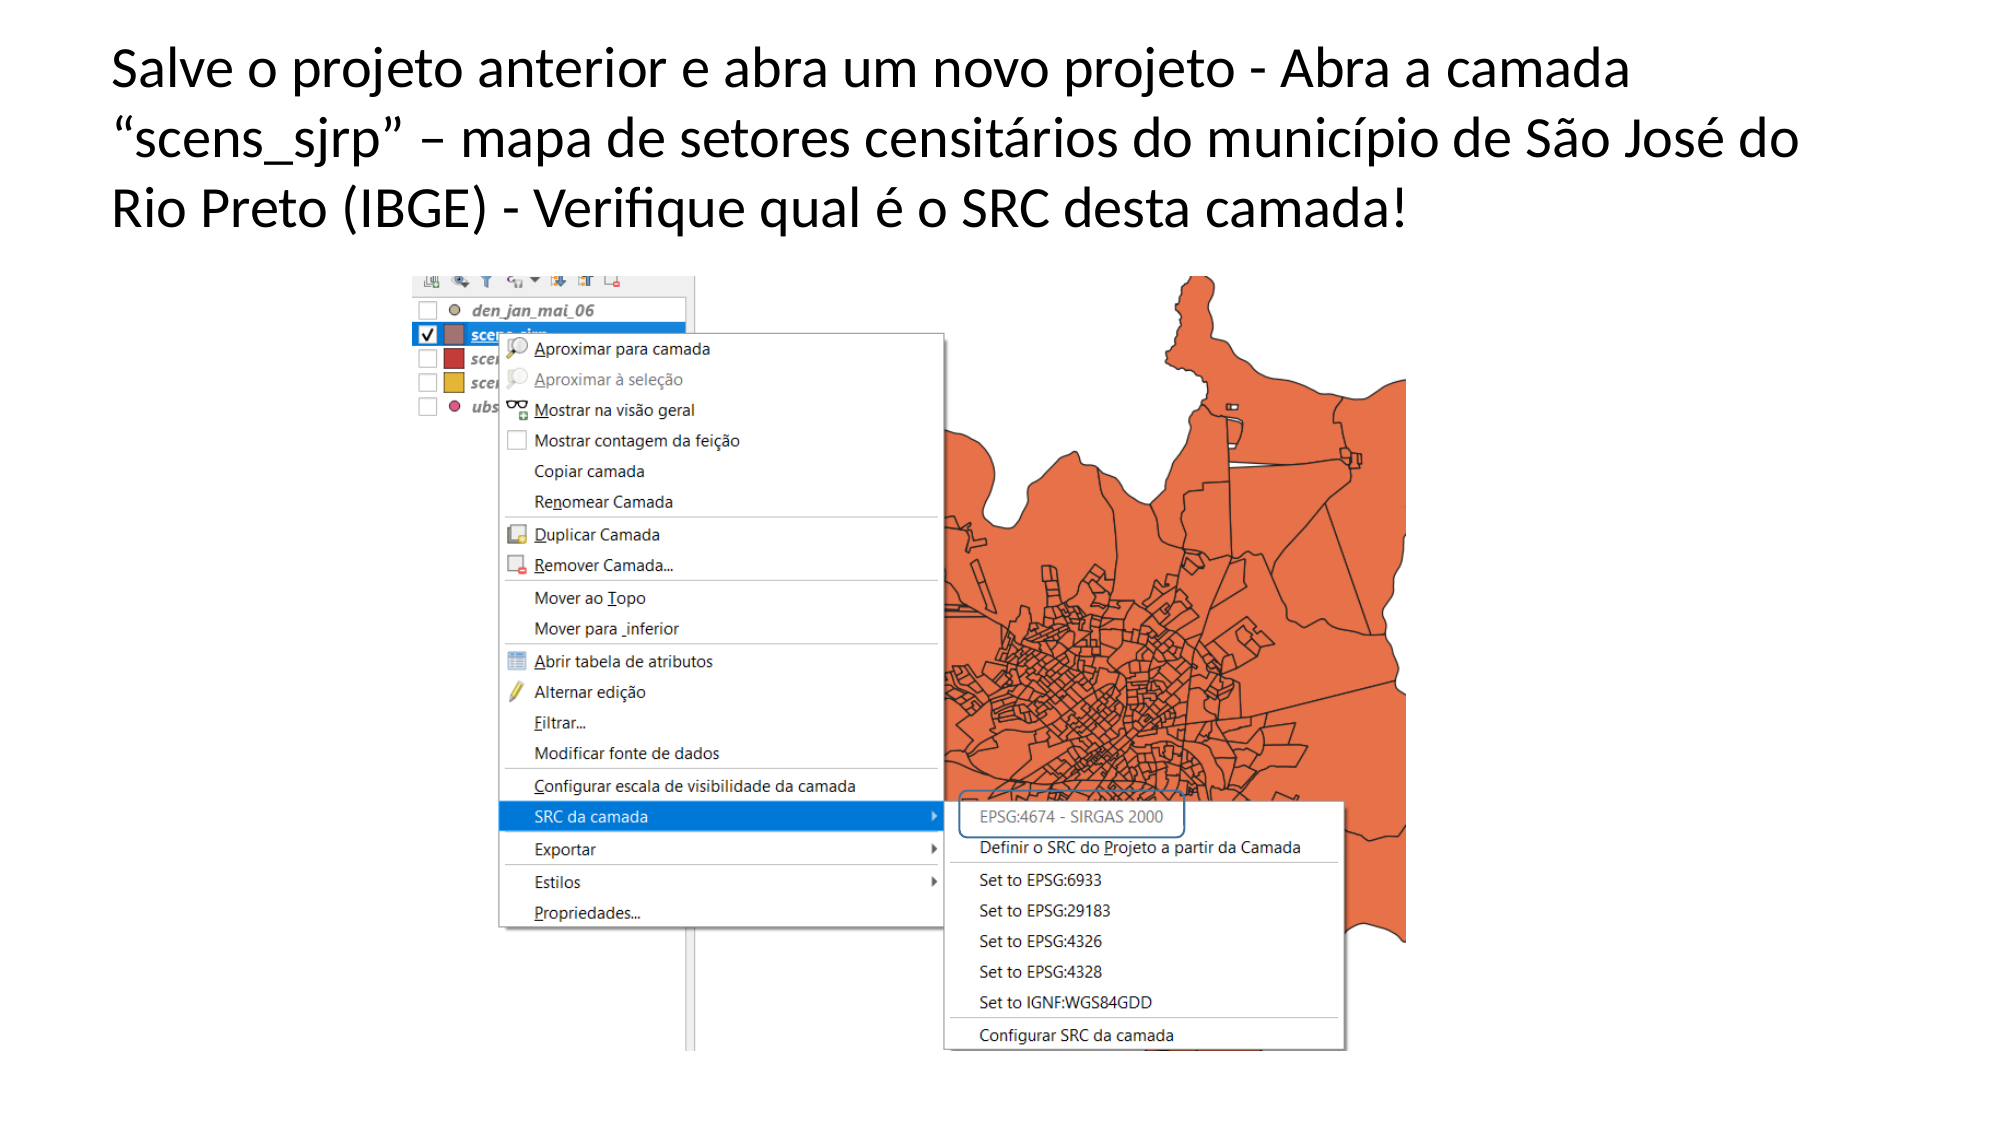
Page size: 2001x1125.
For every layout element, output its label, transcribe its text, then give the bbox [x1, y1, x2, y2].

text_box Salve o projeto anterior e abra um novo projeto - Abra a camada “scens_sjrp” – mapa de setores censitários do município de São José do Rio Preto (IBGE) - Verifique qual é o SRC desta camada! [96, 21, 1882, 247]
picture [412, 276, 1406, 1051]
